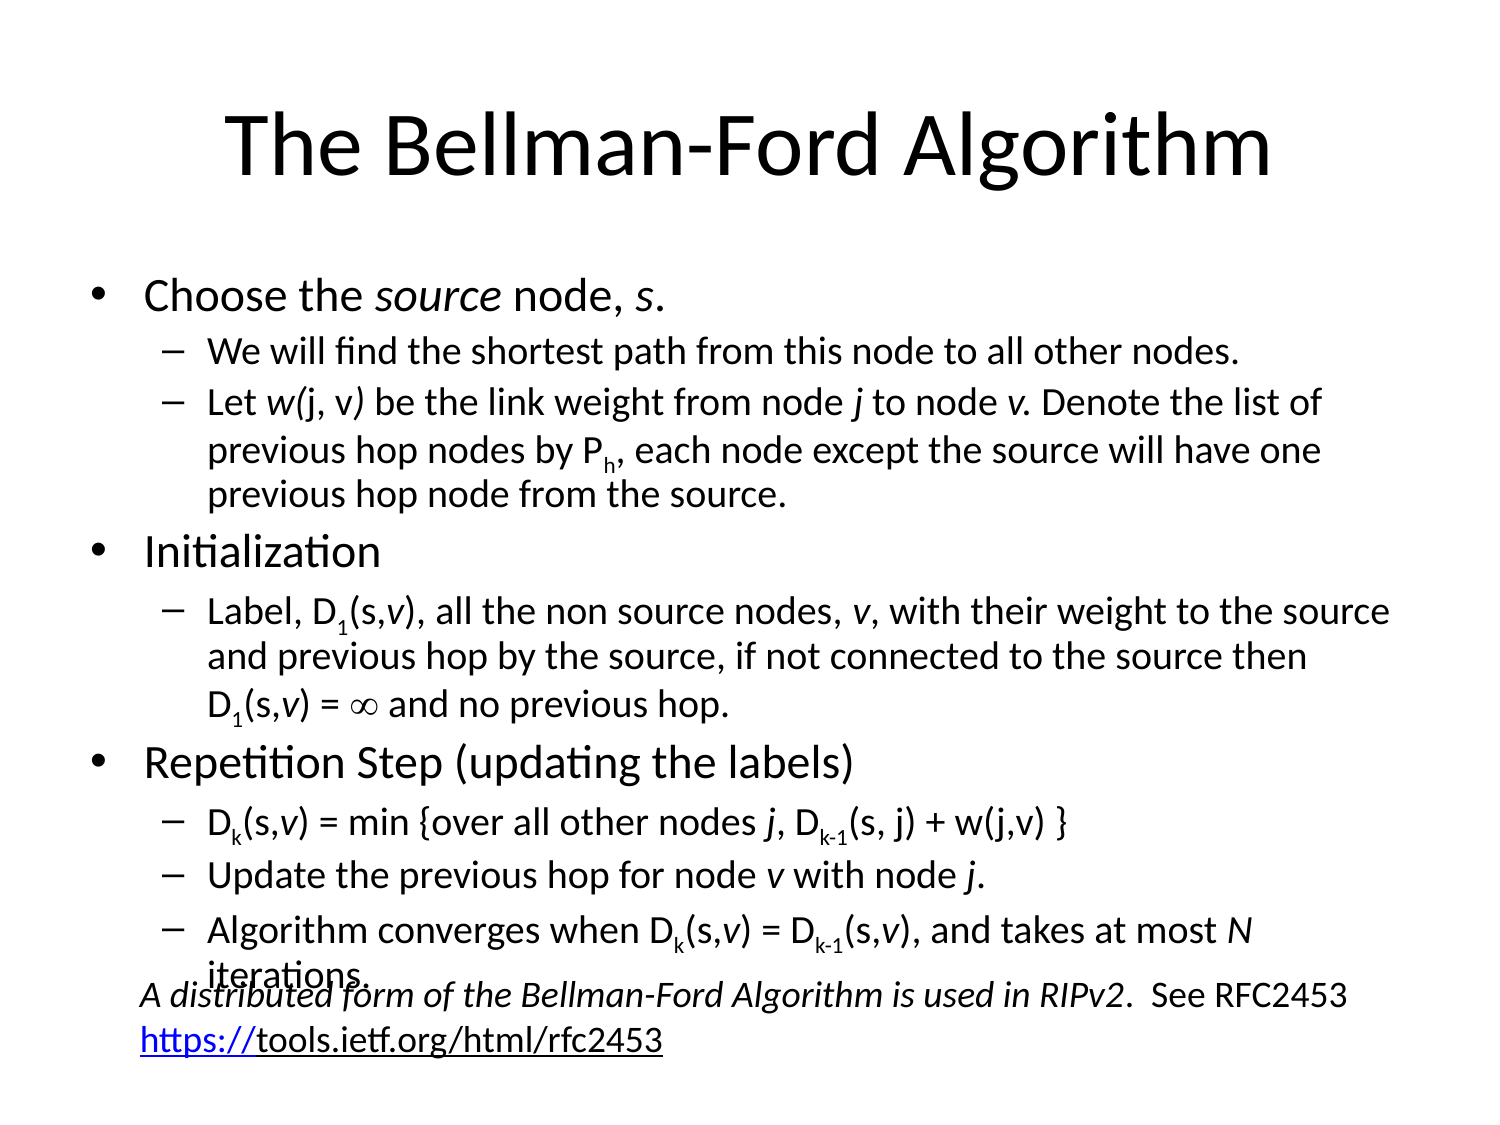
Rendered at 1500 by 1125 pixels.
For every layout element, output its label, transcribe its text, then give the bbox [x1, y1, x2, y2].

list Choose the source node, s. We will find the shortest path from this node to all other nodes. Let w(j, v) be the link weight from node j to node v. Denote the list of previous hop nodes by Ph, each node except the source will have one previous hop node from the source. Initialization Label, D1(s,v), all the non source nodes, v, with their weight to the source and previous hop by the source, if not connected to the source then D1(s,v) =  and no previous hop. Repetition Step (updating the labels) Dk(s,v) = min {over all other nodes j, Dk-1(s, j) + w(j,v) } Update the previous hop for node v with node j. Algorithm converges when Dk(s,v) = Dk-1(s,v), and takes at most N iterations. [75, 262, 1425, 1005]
text_box A distributed form of the Bellman-Ford Algorithm is used in RIPv2. See RFC2453 https://tools.ietf.org/html/rfc2453 [124, 962, 1400, 1068]
title The Bellman-Ford Algorithm [75, 45, 1425, 233]
